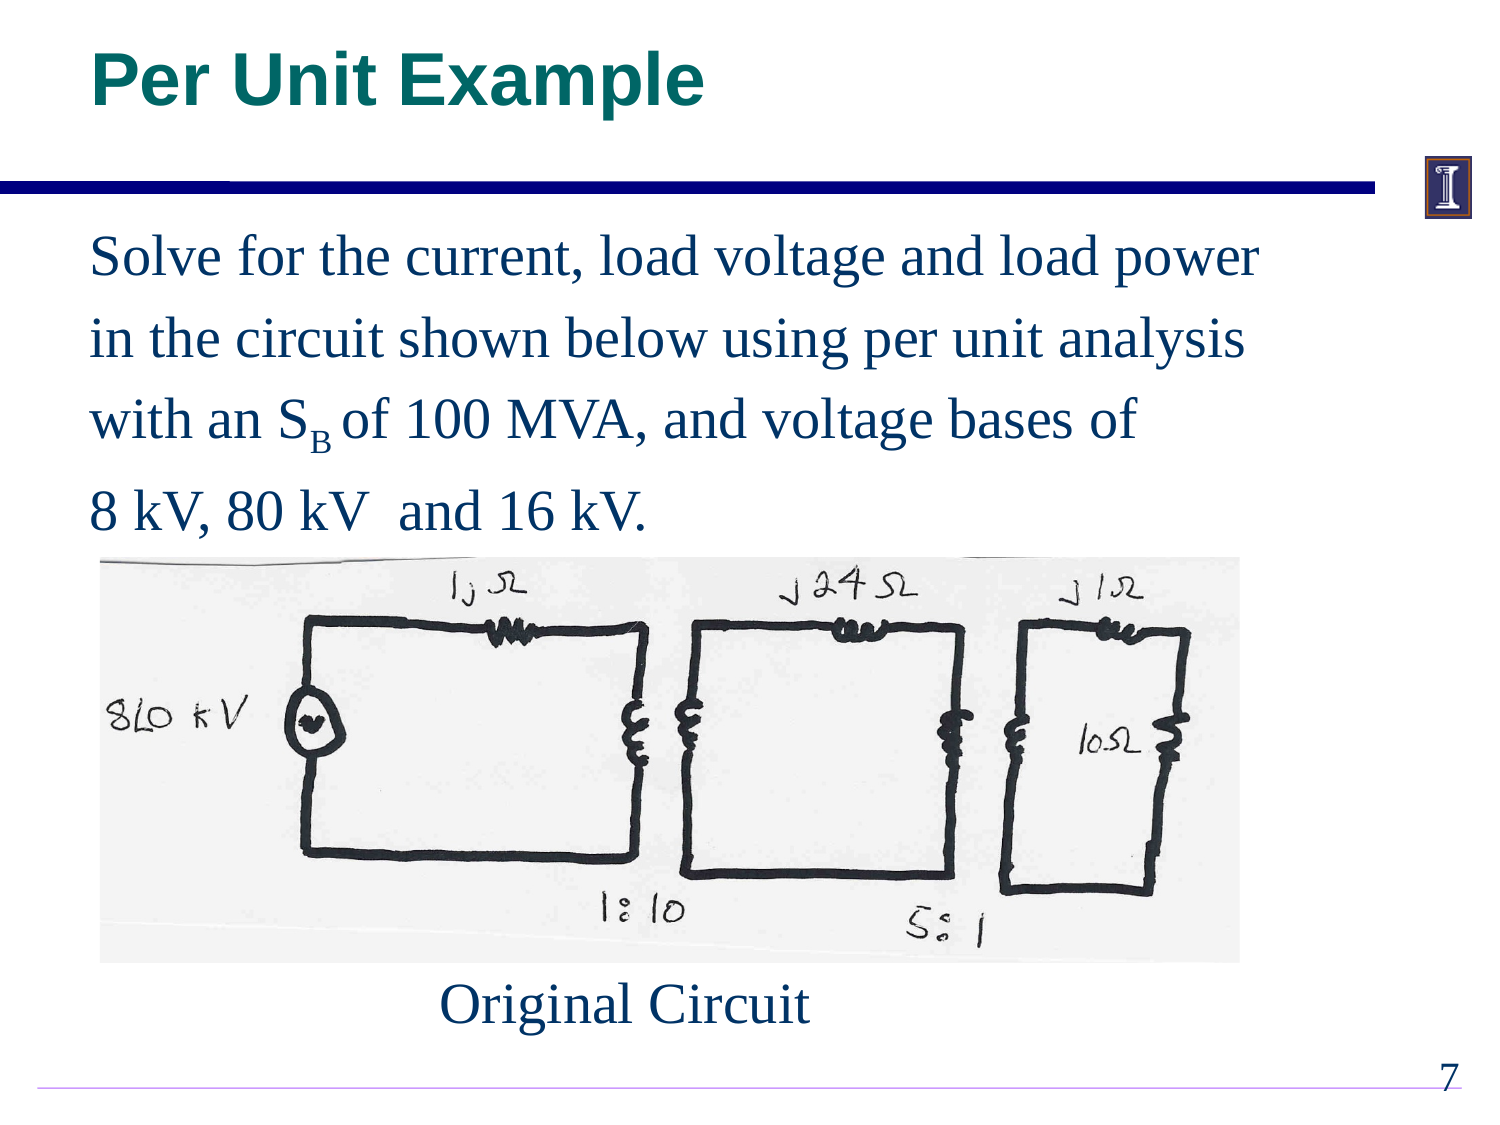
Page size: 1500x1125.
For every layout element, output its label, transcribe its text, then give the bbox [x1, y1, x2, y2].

picture [99, 557, 1241, 963]
slide_number 6 [1162, 1037, 1476, 1113]
title Per Unit Example [74, 12, 1388, 151]
text_box Solve for the current, load voltage and load power in the circuit shown below using per unit analysis with an SB of 100 MVA, and voltage bases of 8 kV, 80 kV and 16 kV. [74, 209, 1291, 550]
text_box Original Circuit [424, 971, 826, 1043]
picture [1424, 156, 1472, 219]
